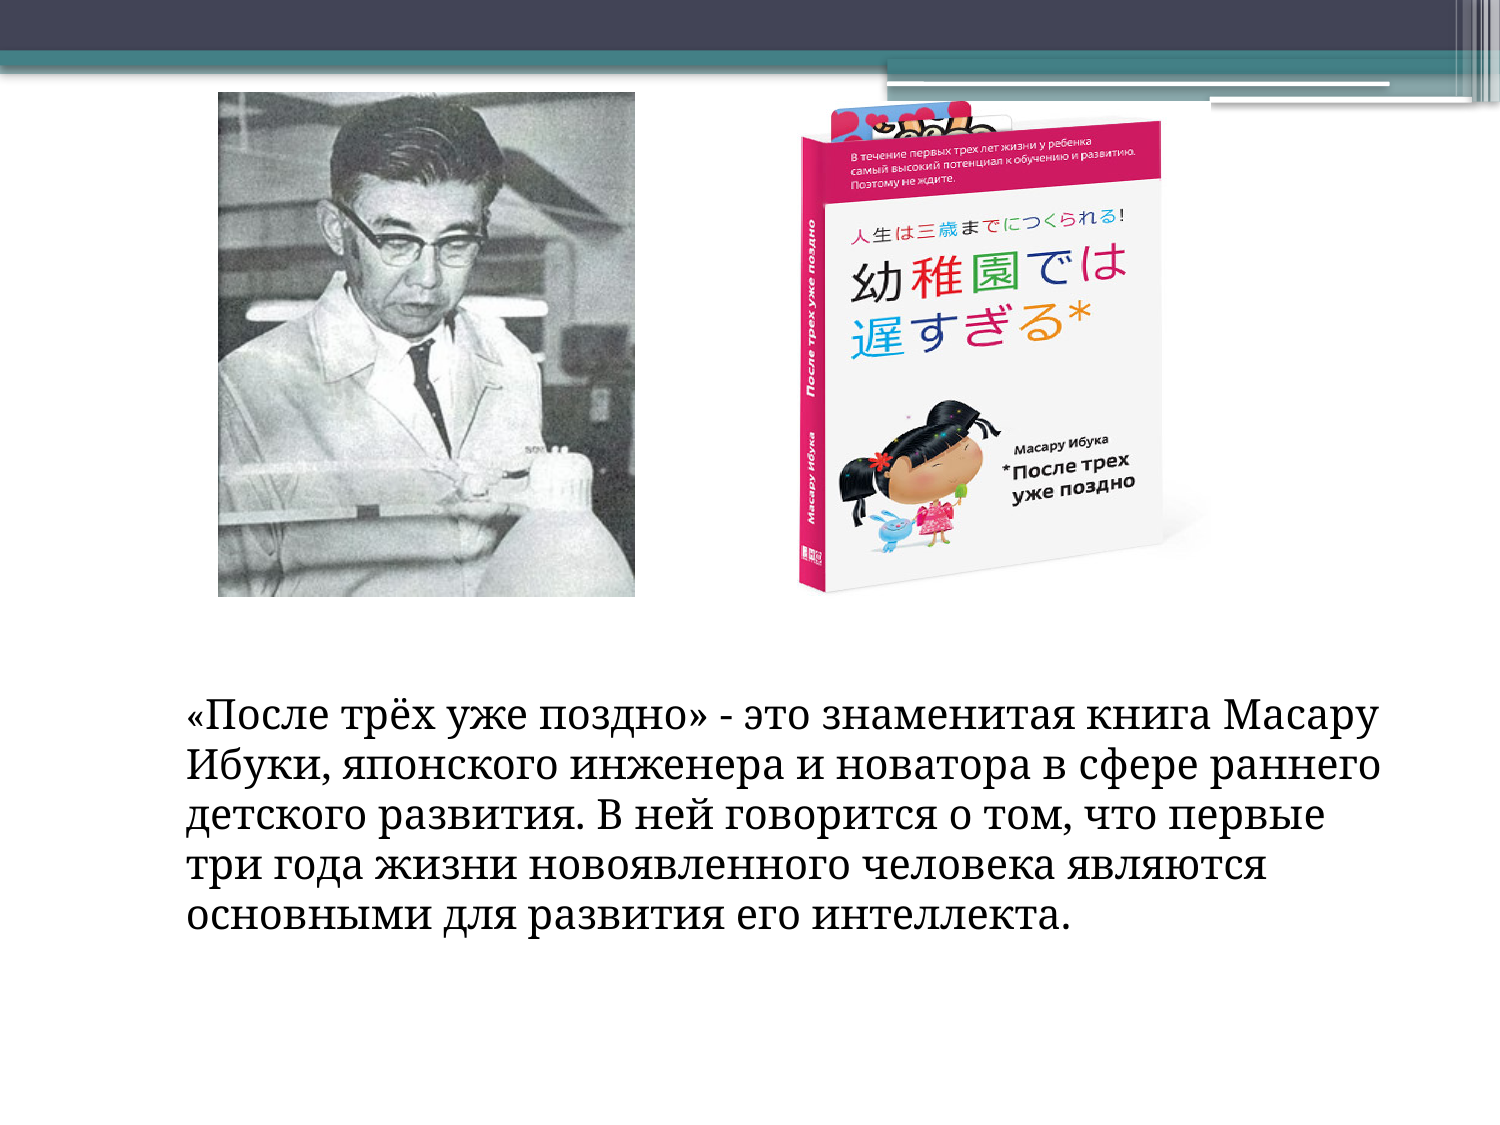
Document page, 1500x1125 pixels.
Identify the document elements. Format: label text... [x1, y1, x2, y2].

picture [218, 92, 635, 598]
text_box «После трёх уже поздно» - это знаменитая книга Масару Ибуки, японского инженера и новатора в сфере раннего детского развития. В ней говорится о том, что первые три года жизни новоявленного человека являются основными для развития его интеллекта. [171, 680, 1424, 946]
picture [796, 101, 1211, 607]
